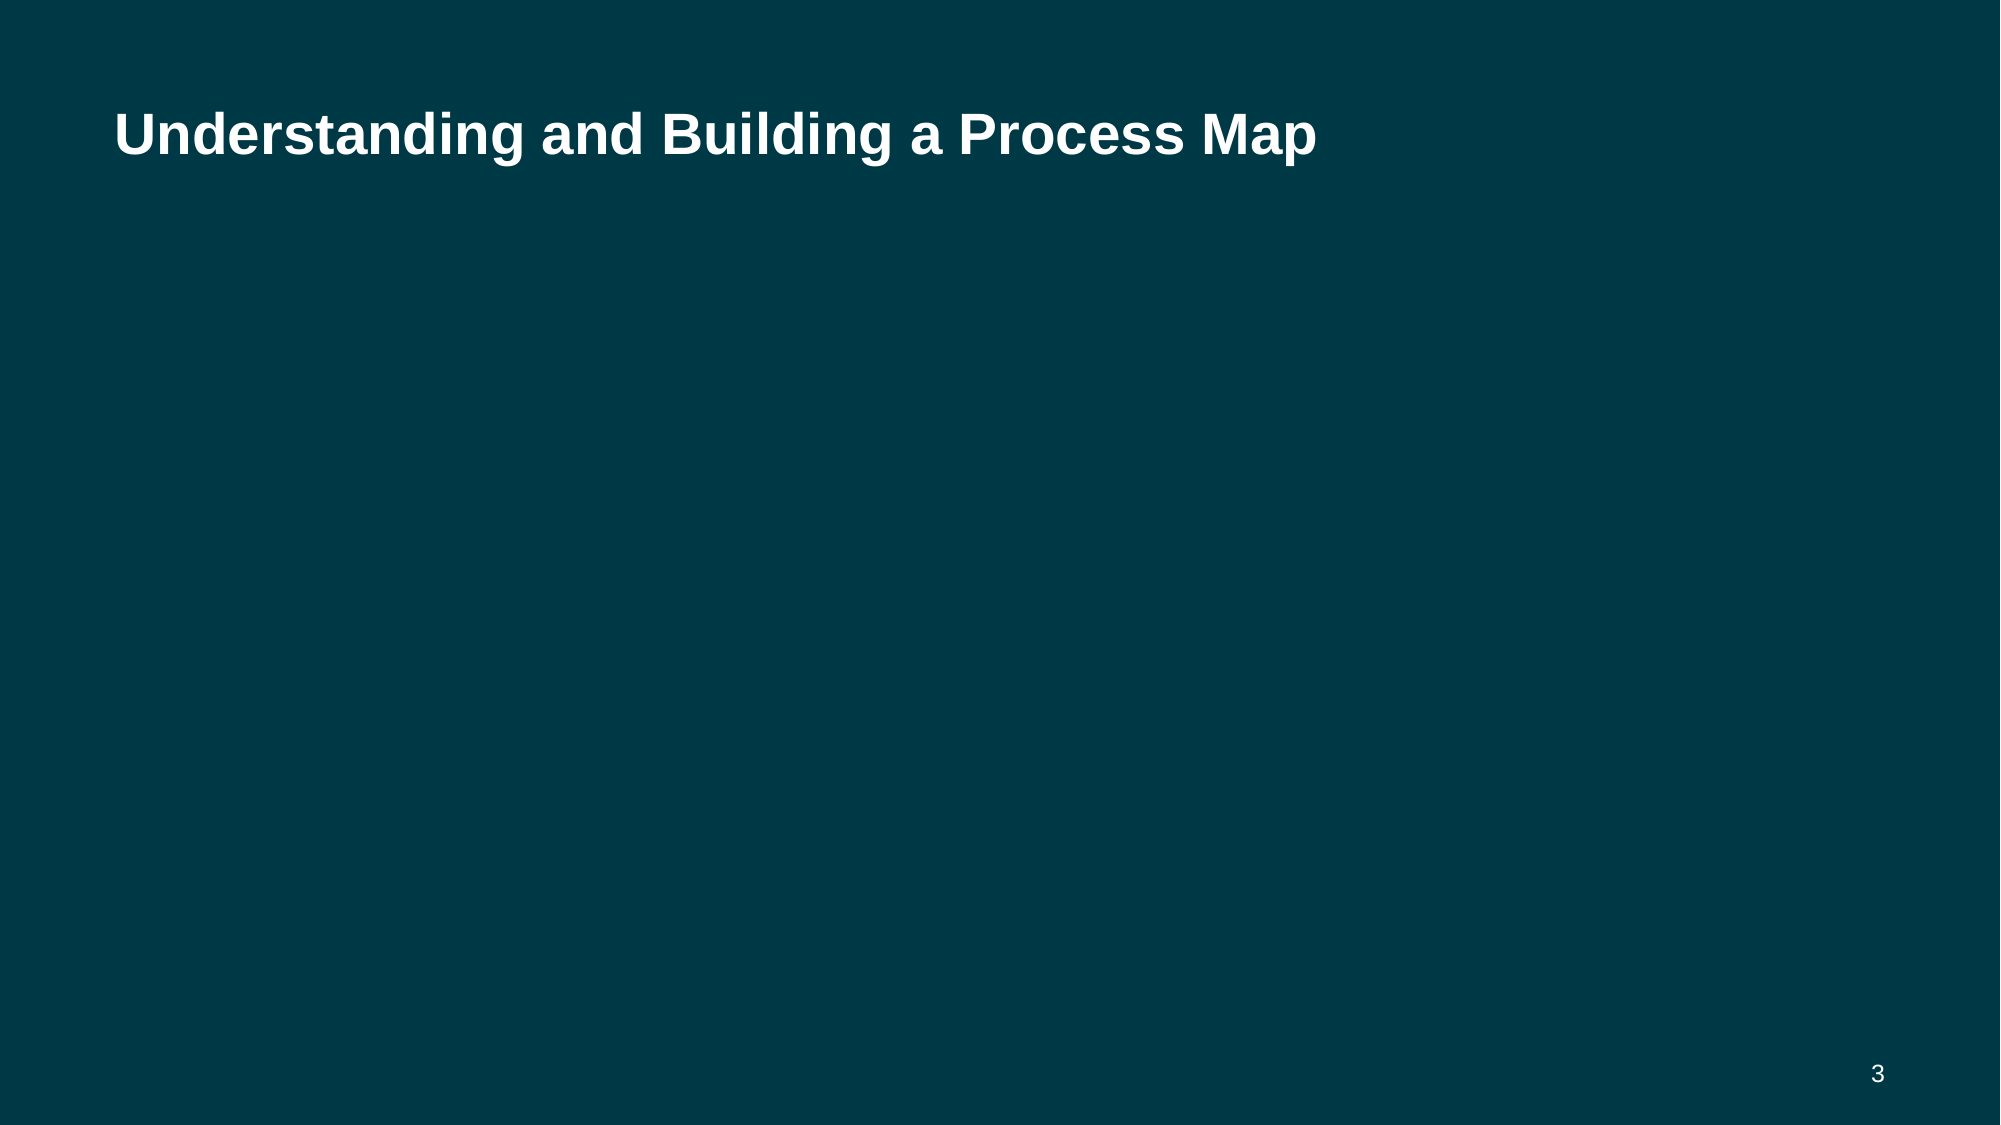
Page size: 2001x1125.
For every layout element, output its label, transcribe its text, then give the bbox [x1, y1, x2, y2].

slide_number 3 [1433, 1042, 1900, 1103]
title Understanding and Building a Process Map [99, 37, 1900, 225]
